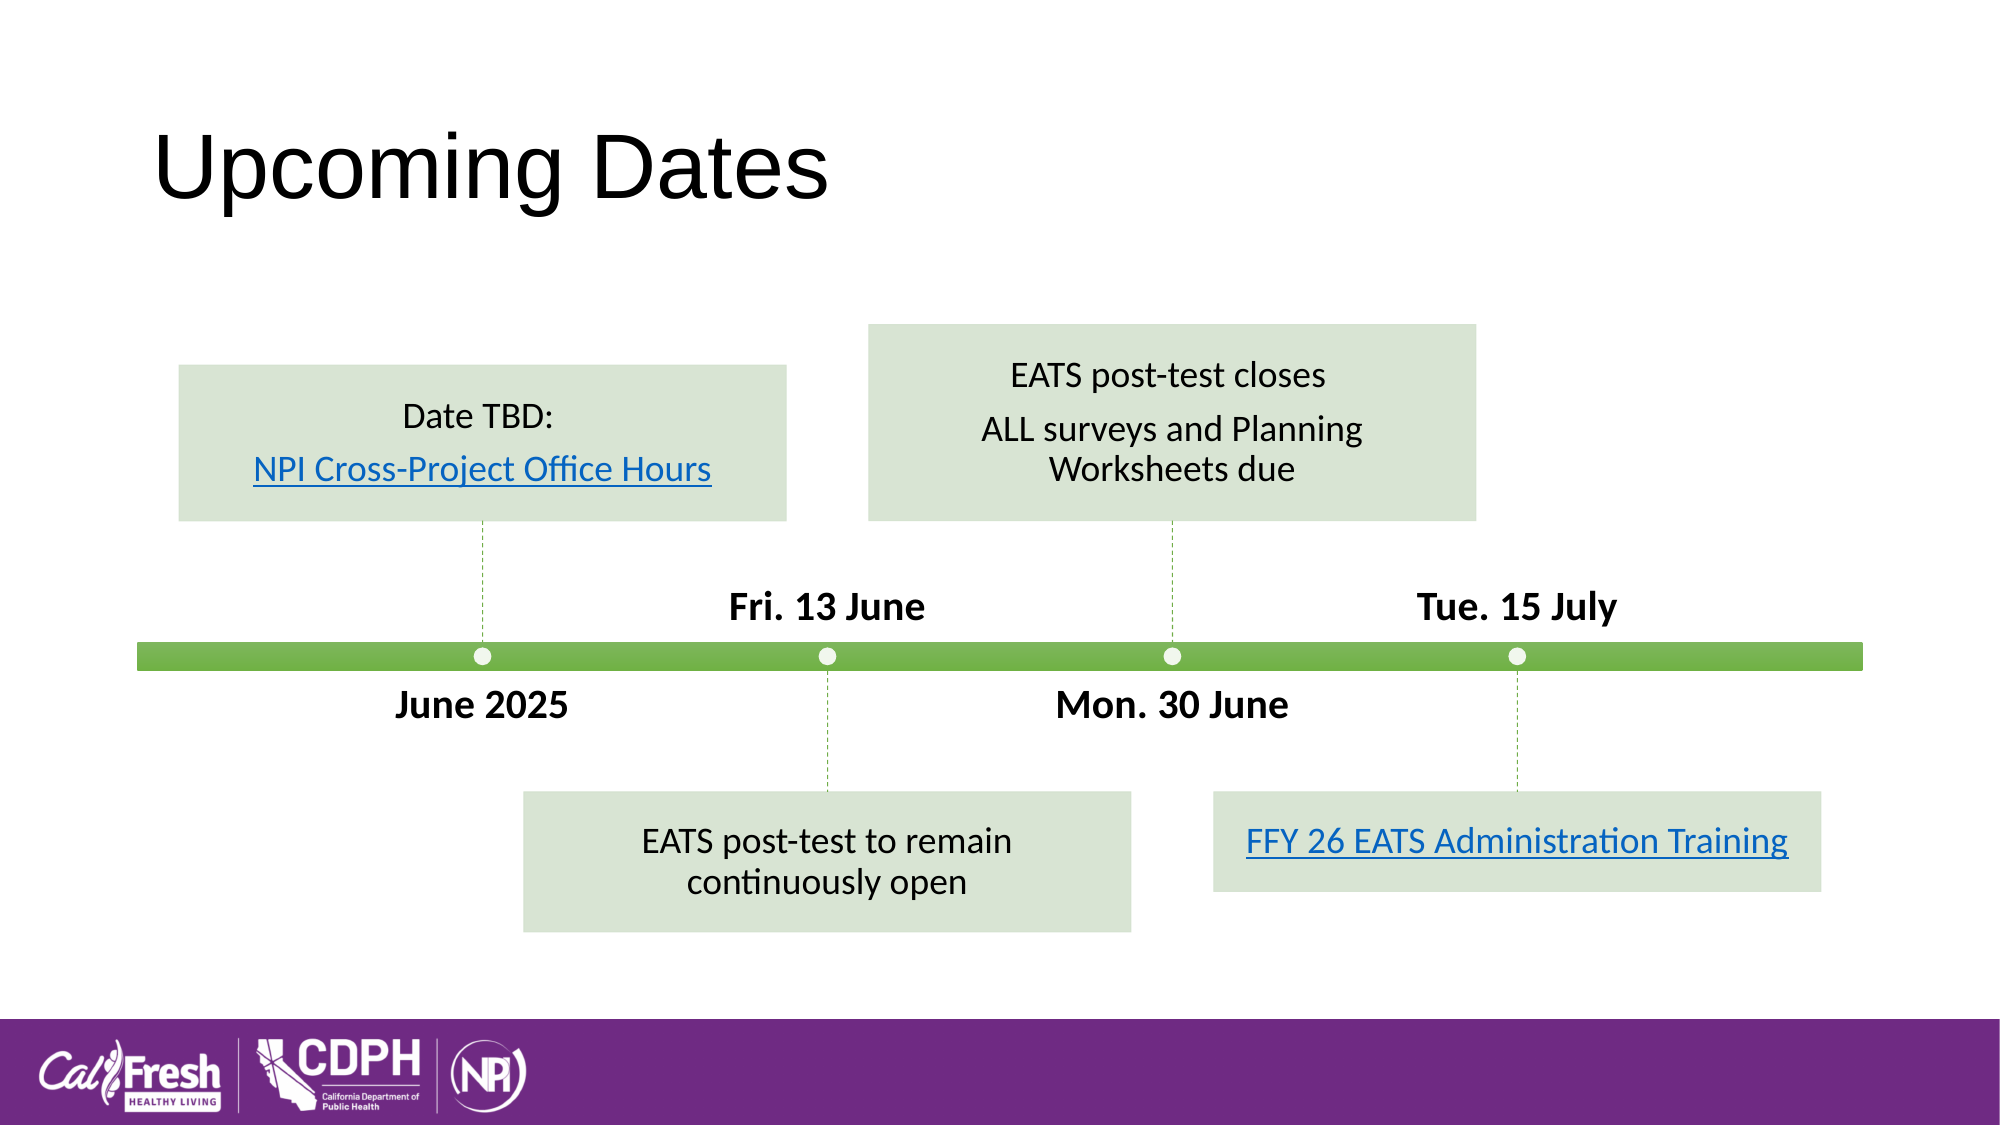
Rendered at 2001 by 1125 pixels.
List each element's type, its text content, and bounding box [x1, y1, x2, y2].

title Upcoming Dates [137, 59, 1863, 278]
picture [0, 1019, 2000, 1125]
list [137, 299, 1863, 1014]
